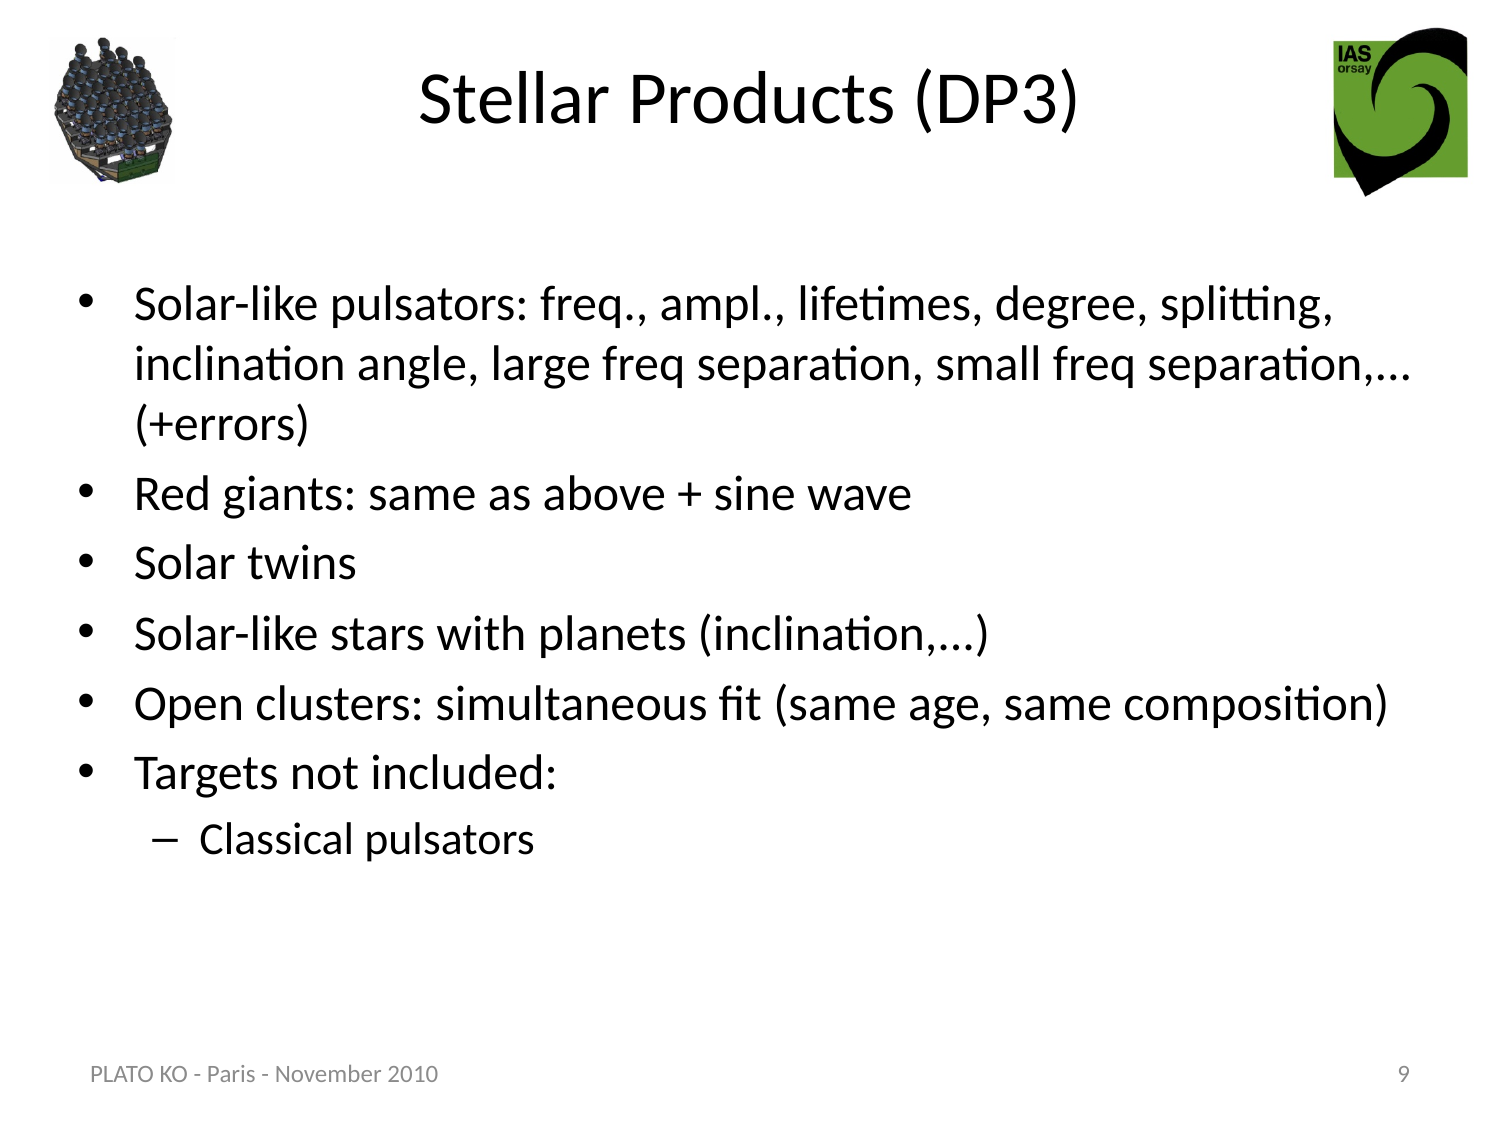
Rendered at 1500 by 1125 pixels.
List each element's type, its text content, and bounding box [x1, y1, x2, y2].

list Solar-like pulsators: freq., ampl., lifetimes, degree, splitting, inclination angle, large freq separation, small freq separation,...(+errors) Red giants: same as above + sine wave Solar twins Solar-like stars with planets (inclination,...) Open clusters: simultaneous fit (same age, same composition) Targets not included: Classical pulsators [62, 262, 1438, 1005]
picture [48, 35, 180, 186]
picture [1325, 25, 1475, 200]
slide_number 9 [1074, 1042, 1425, 1103]
title Stellar Products (DP3) [181, 0, 1319, 188]
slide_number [75, 1042, 600, 1103]
